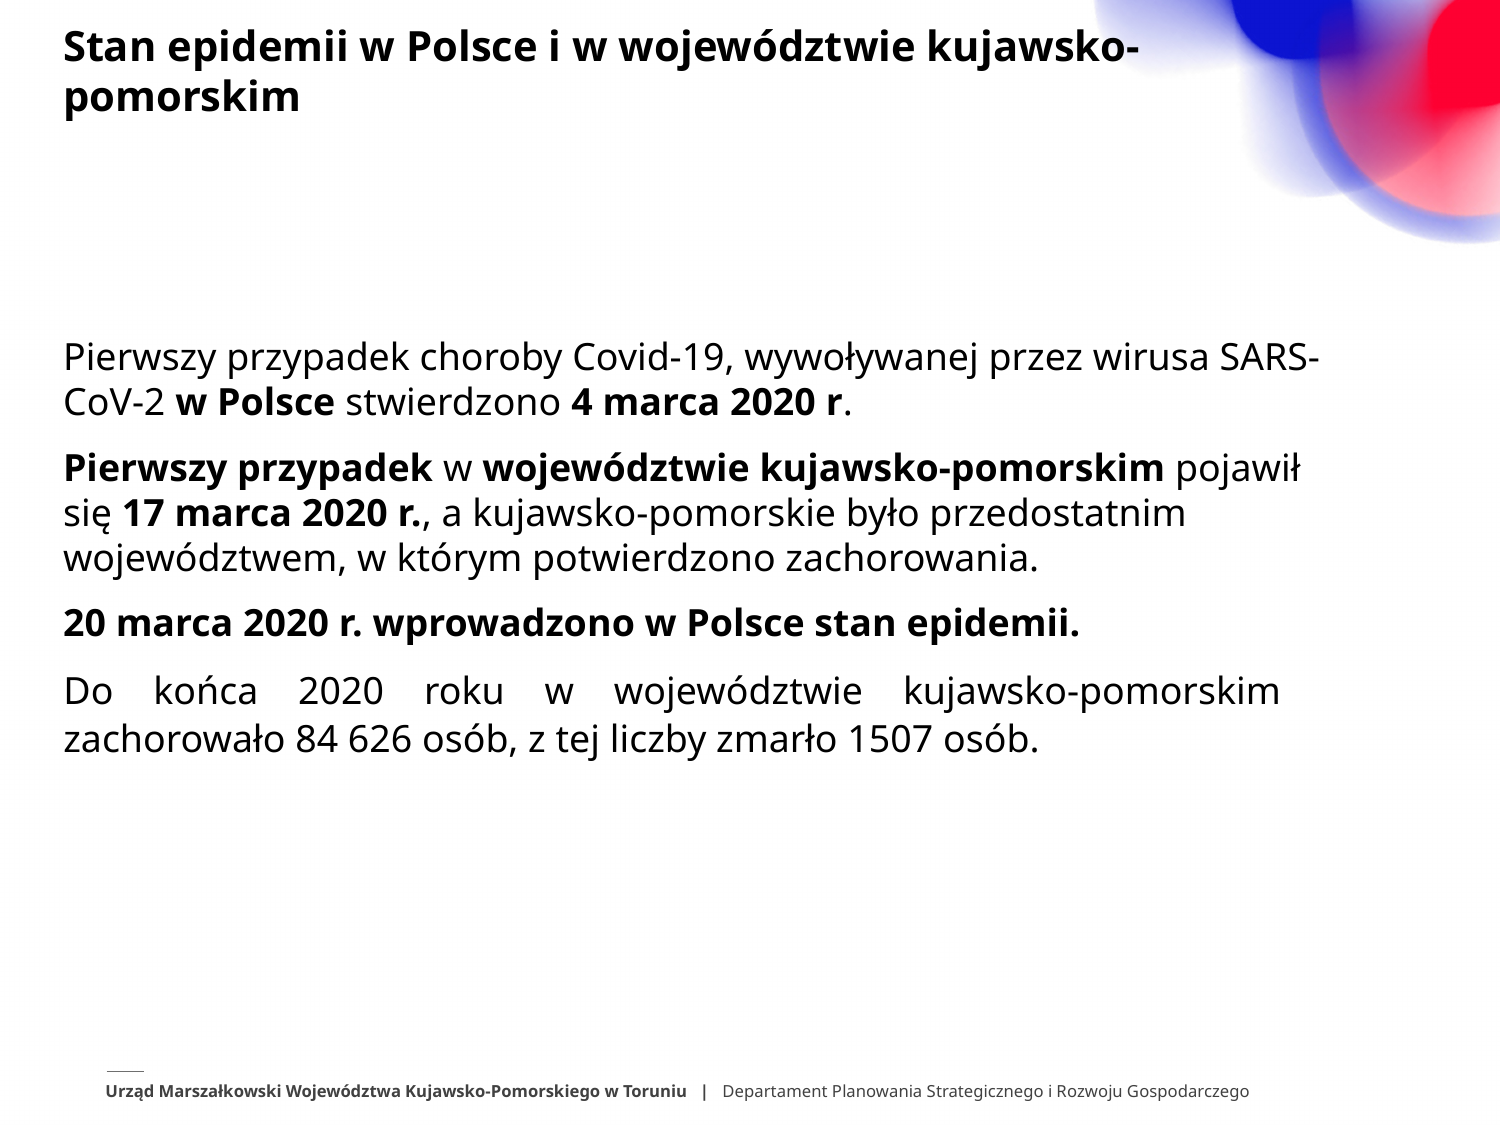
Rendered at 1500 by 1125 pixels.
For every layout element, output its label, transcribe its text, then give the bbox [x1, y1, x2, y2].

text_box Do końca 2020 roku w województwie kujawsko-pomorskim zachorowało 84 626 osób, z tej liczby zmarło 1507 osób. [48, 656, 1297, 768]
picture [0, 0, 1500, 1125]
text_box 20 marca 2020 r. wprowadzono w Polsce stan epidemii. [48, 591, 1244, 652]
text_box Urząd Marszałkowski Województwa Kujawsko-Pomorskiego w Toruniu | Departament Planowania Strategicznego i Rozwoju Gospodarczego [90, 1076, 1297, 1110]
text_box Pierwszy przypadek choroby Covid-19, wywoływanej przez wirusa SARS-CoV-2 w Polsce stwierdzono 4 marca 2020 r. [48, 325, 1402, 431]
text_box Stan epidemii w Polsce i w województwie kujawsko-pomorskim [48, 12, 1339, 128]
text_box Pierwszy przypadek w województwie kujawsko-pomorskim pojawił się 17 marca 2020 r., a kujawsko-pomorskie było przedostatnim województwem, w którym potwierdzono zachorowania. [48, 436, 1339, 586]
